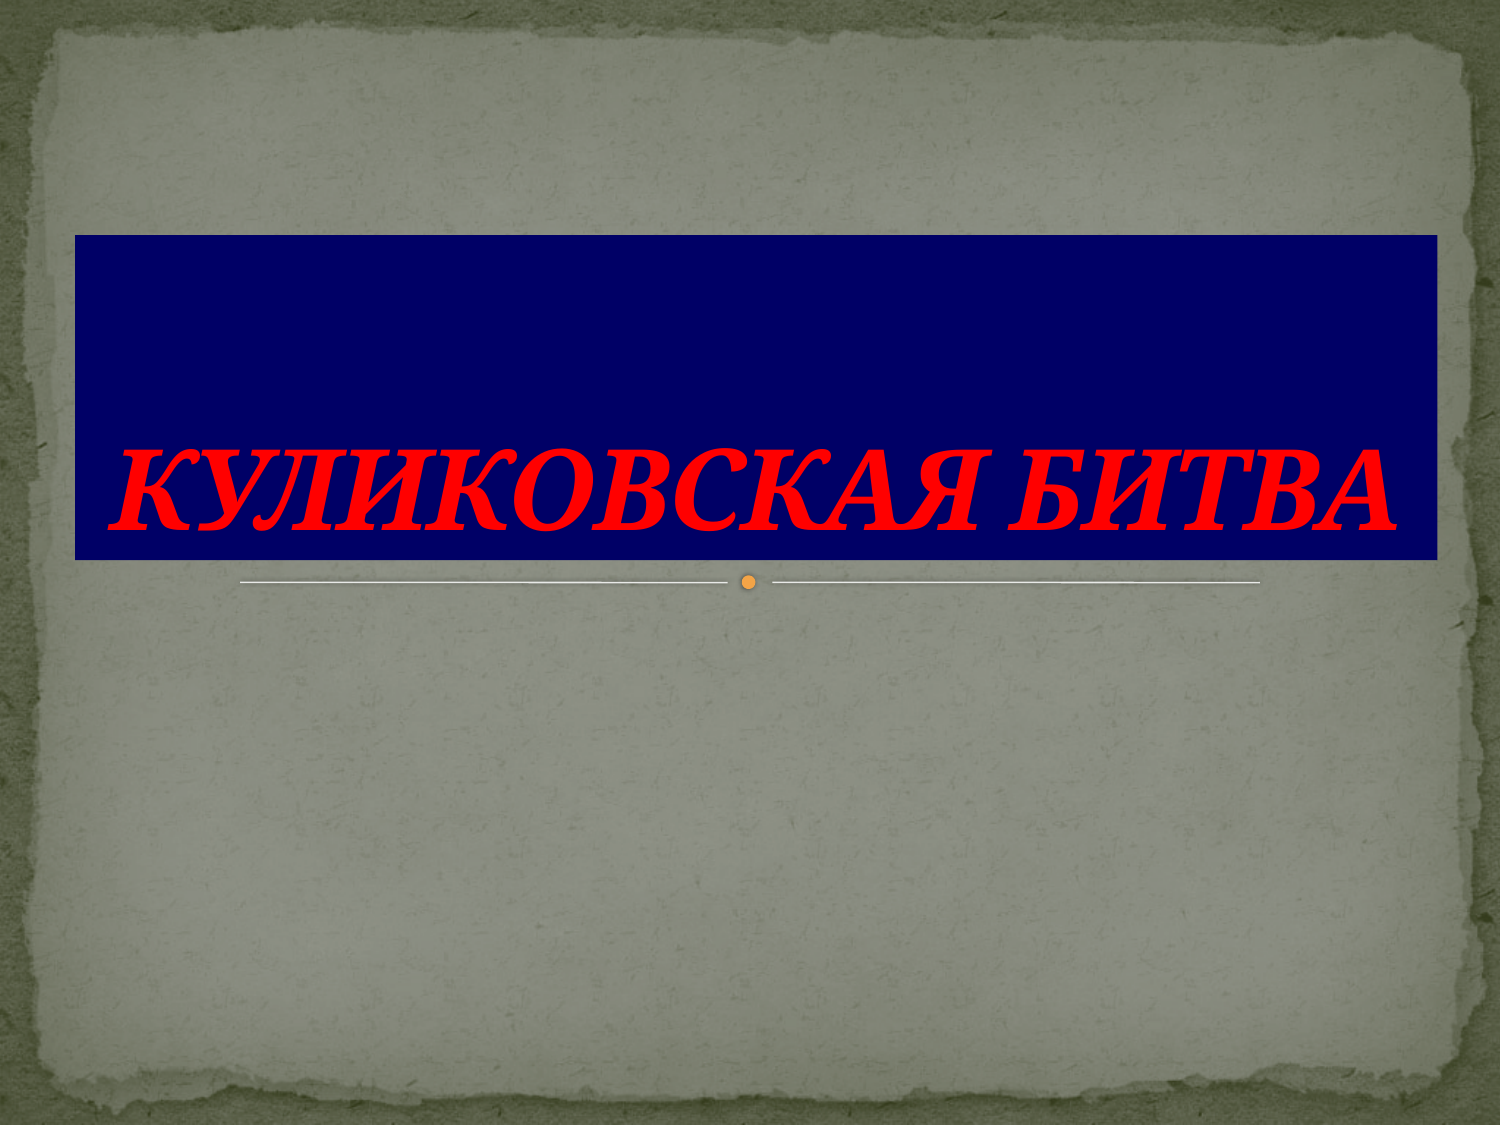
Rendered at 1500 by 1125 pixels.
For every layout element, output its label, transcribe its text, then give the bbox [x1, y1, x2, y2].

title КУЛИКОВСКАЯ БИТВА [74, 235, 1438, 561]
